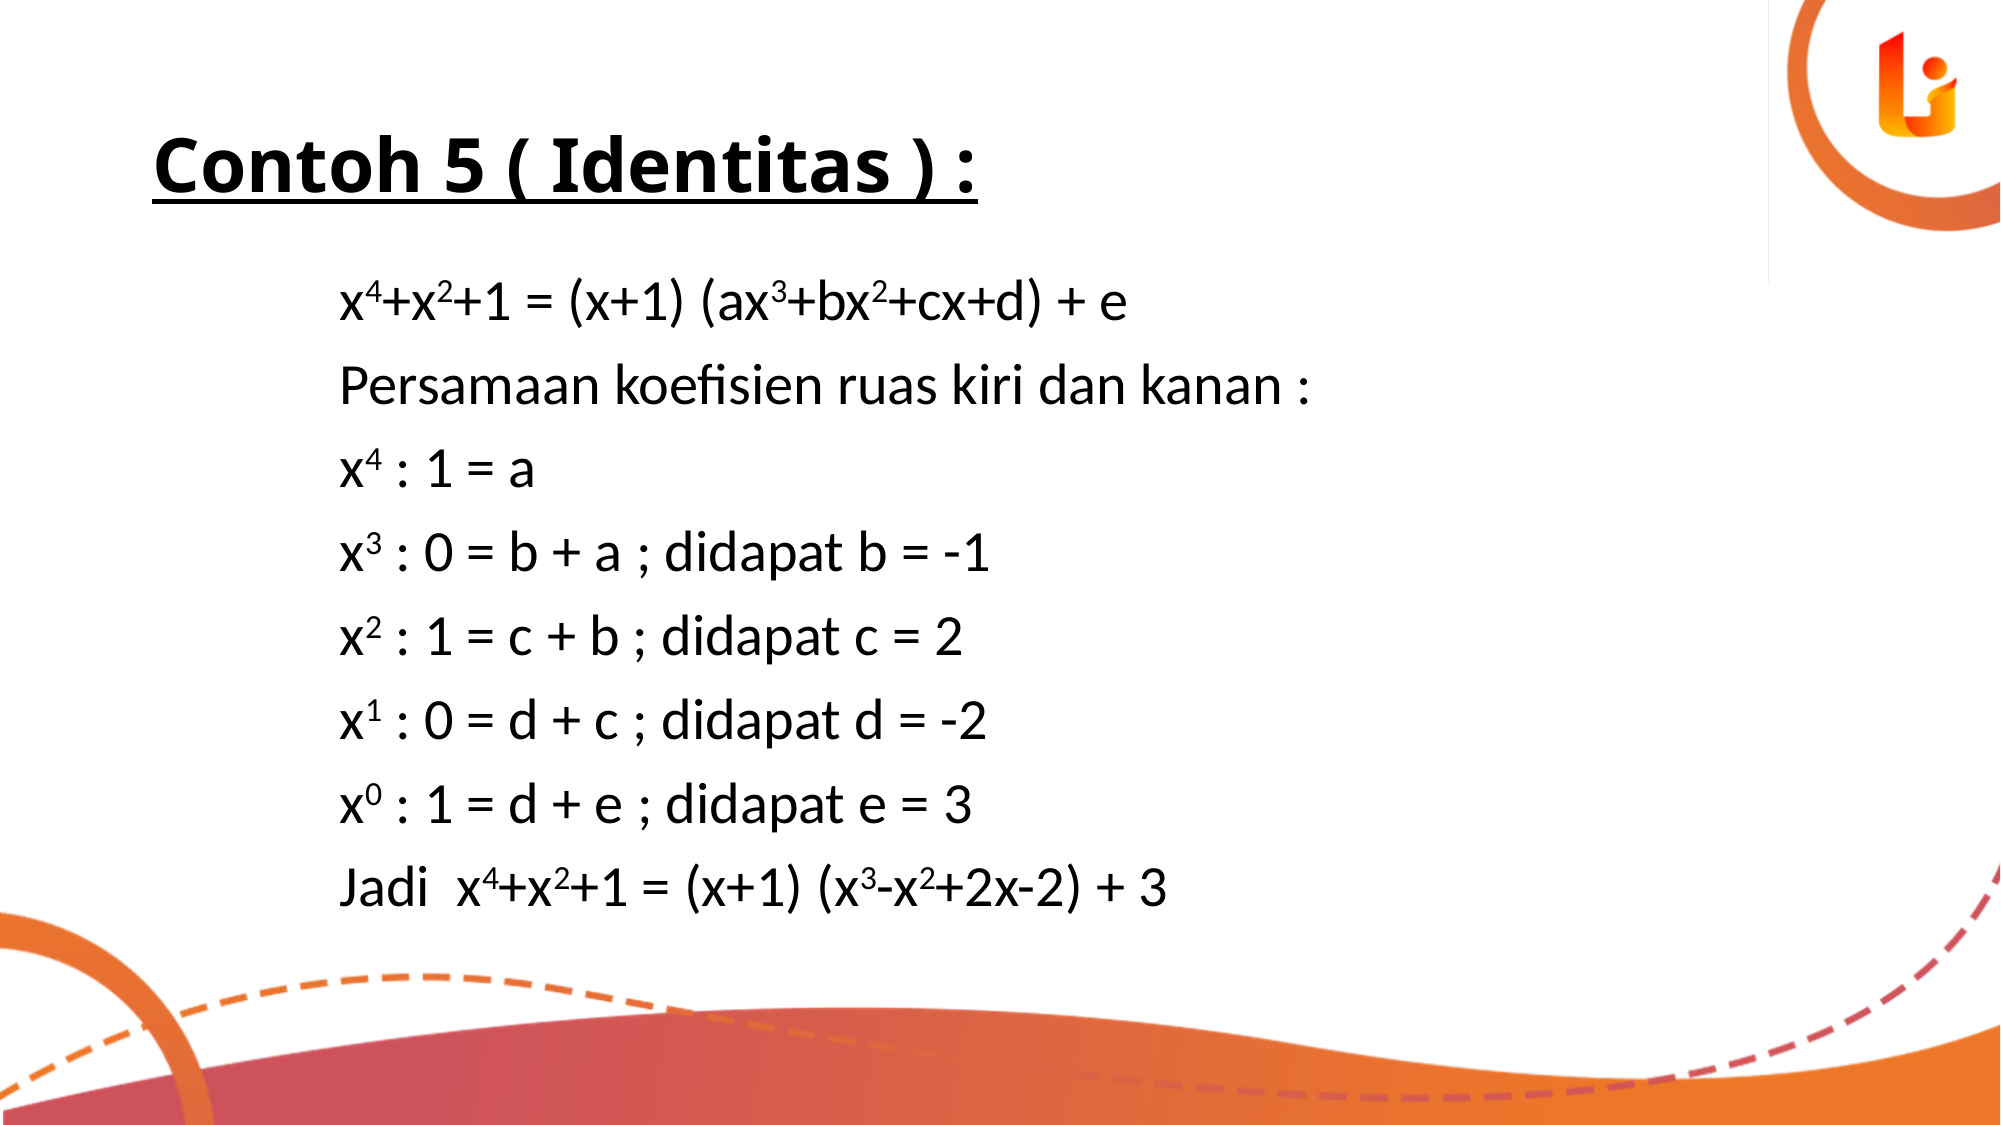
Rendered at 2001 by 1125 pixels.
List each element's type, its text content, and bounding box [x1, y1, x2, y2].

list x4+x2+1 = (x+1) (ax3+bx2+cx+d) + e Persamaan koefisien ruas kiri dan kanan : x4 : 1 = a x3 : 0 = b + a ; didapat b = -1 x2 : 1 = c + b ; didapat c = 2 x1 : 0 = d + c ; didapat d = -2 x0 : 1 = d + e ; didapat e = 3 Jadi x4+x2+1 = (x+1) (x3-x2+2x-2) + 3 [324, 278, 1675, 1075]
title Contoh 5 ( Identitas ) : [137, 59, 1863, 278]
picture [0, 0, 2001, 1125]
